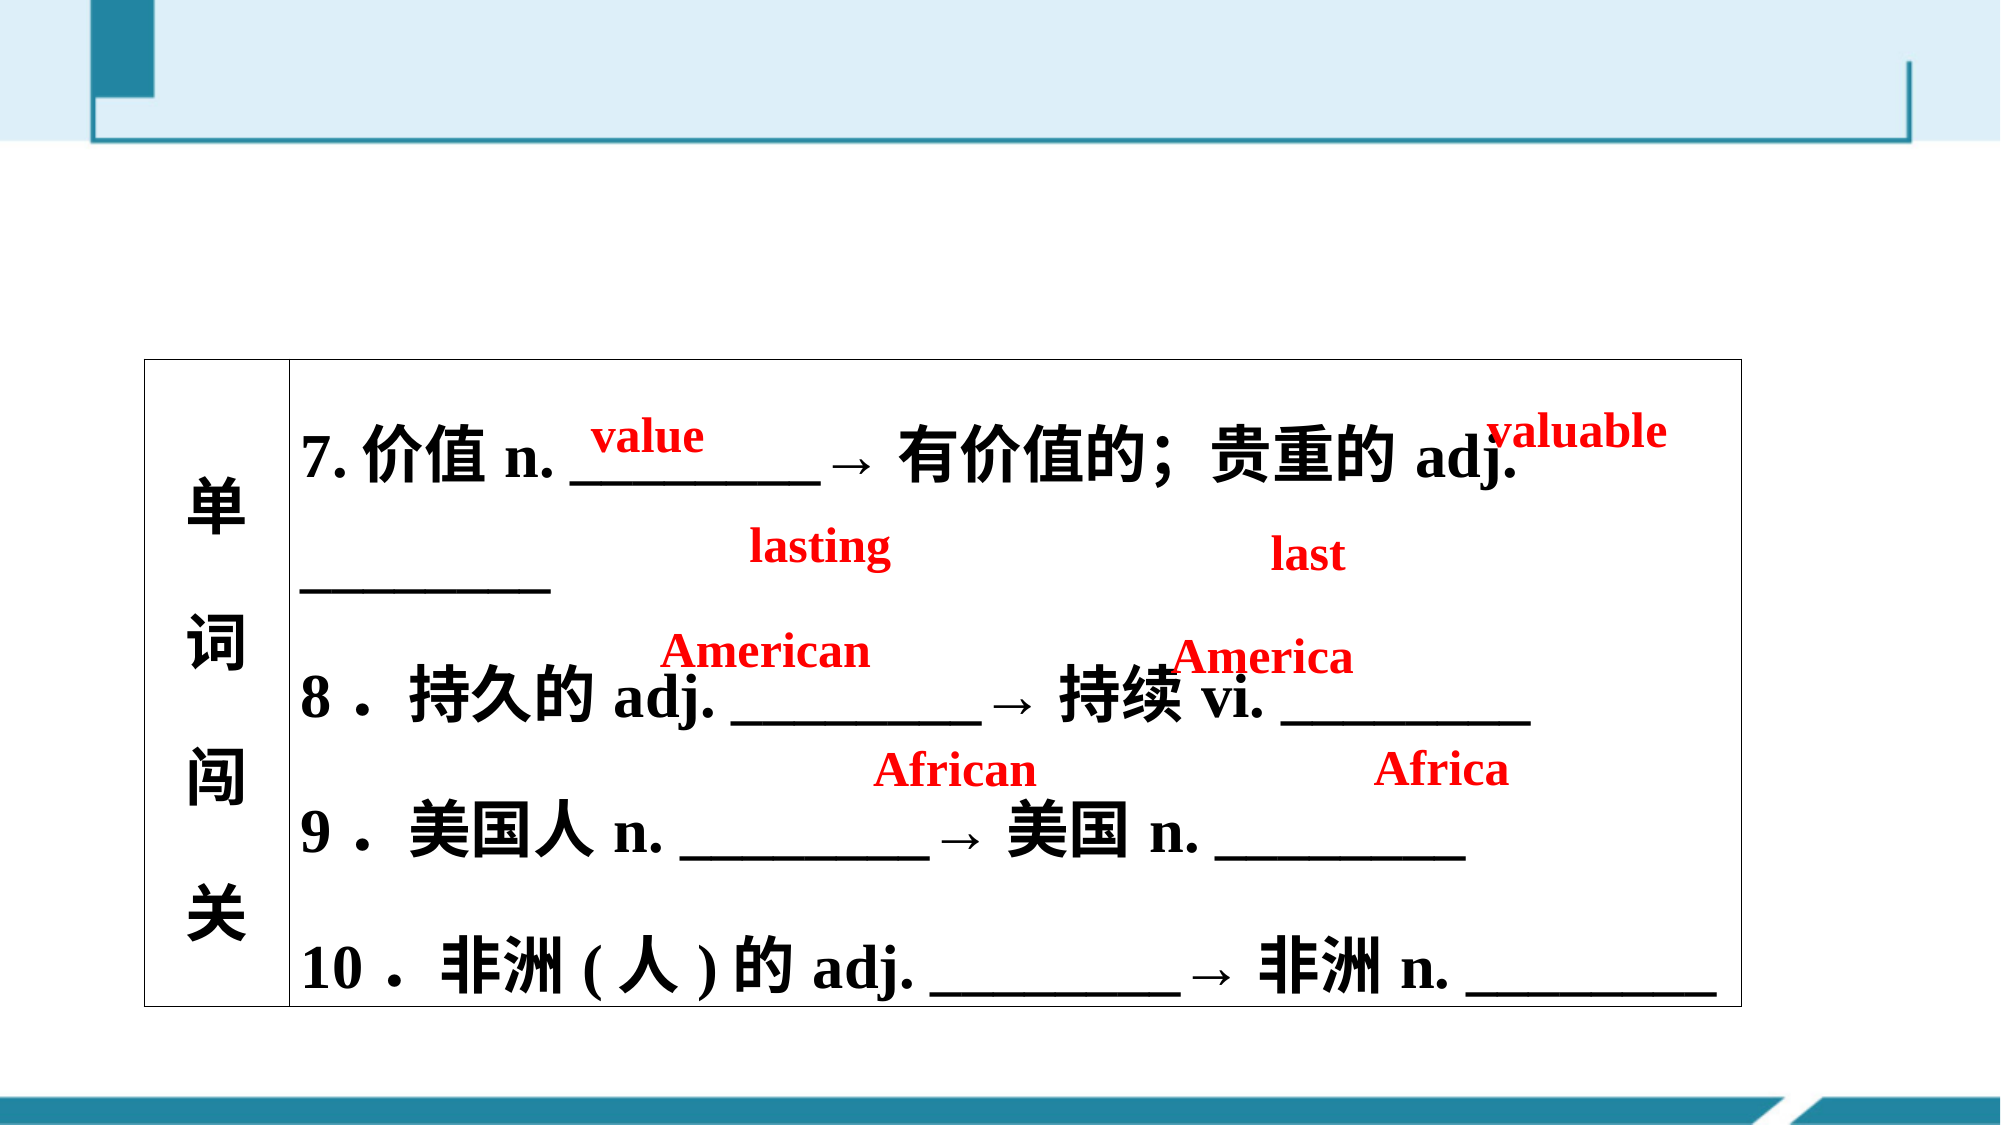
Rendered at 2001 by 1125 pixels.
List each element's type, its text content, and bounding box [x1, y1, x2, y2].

text_box African [858, 699, 1053, 805]
text_box Africa [1358, 697, 1525, 803]
picture [0, 0, 2001, 1125]
text_box last [1255, 483, 1361, 586]
table_header 单词闯关 [145, 360, 289, 1006]
text_box America [1155, 586, 1370, 691]
text_box value [576, 365, 720, 471]
text_box valuable [1472, 359, 1683, 465]
table_header 7.价值n. ________→有价值的；贵重的adj. ________ 8．持久的adj. ________→持续vi. ________ 9．美国人n. ________→美国n. ________ 10．非洲(人)的adj. ________→非洲n. ________ [290, 360, 1741, 1006]
text_box lasting [734, 475, 907, 581]
text_box American [644, 580, 886, 686]
